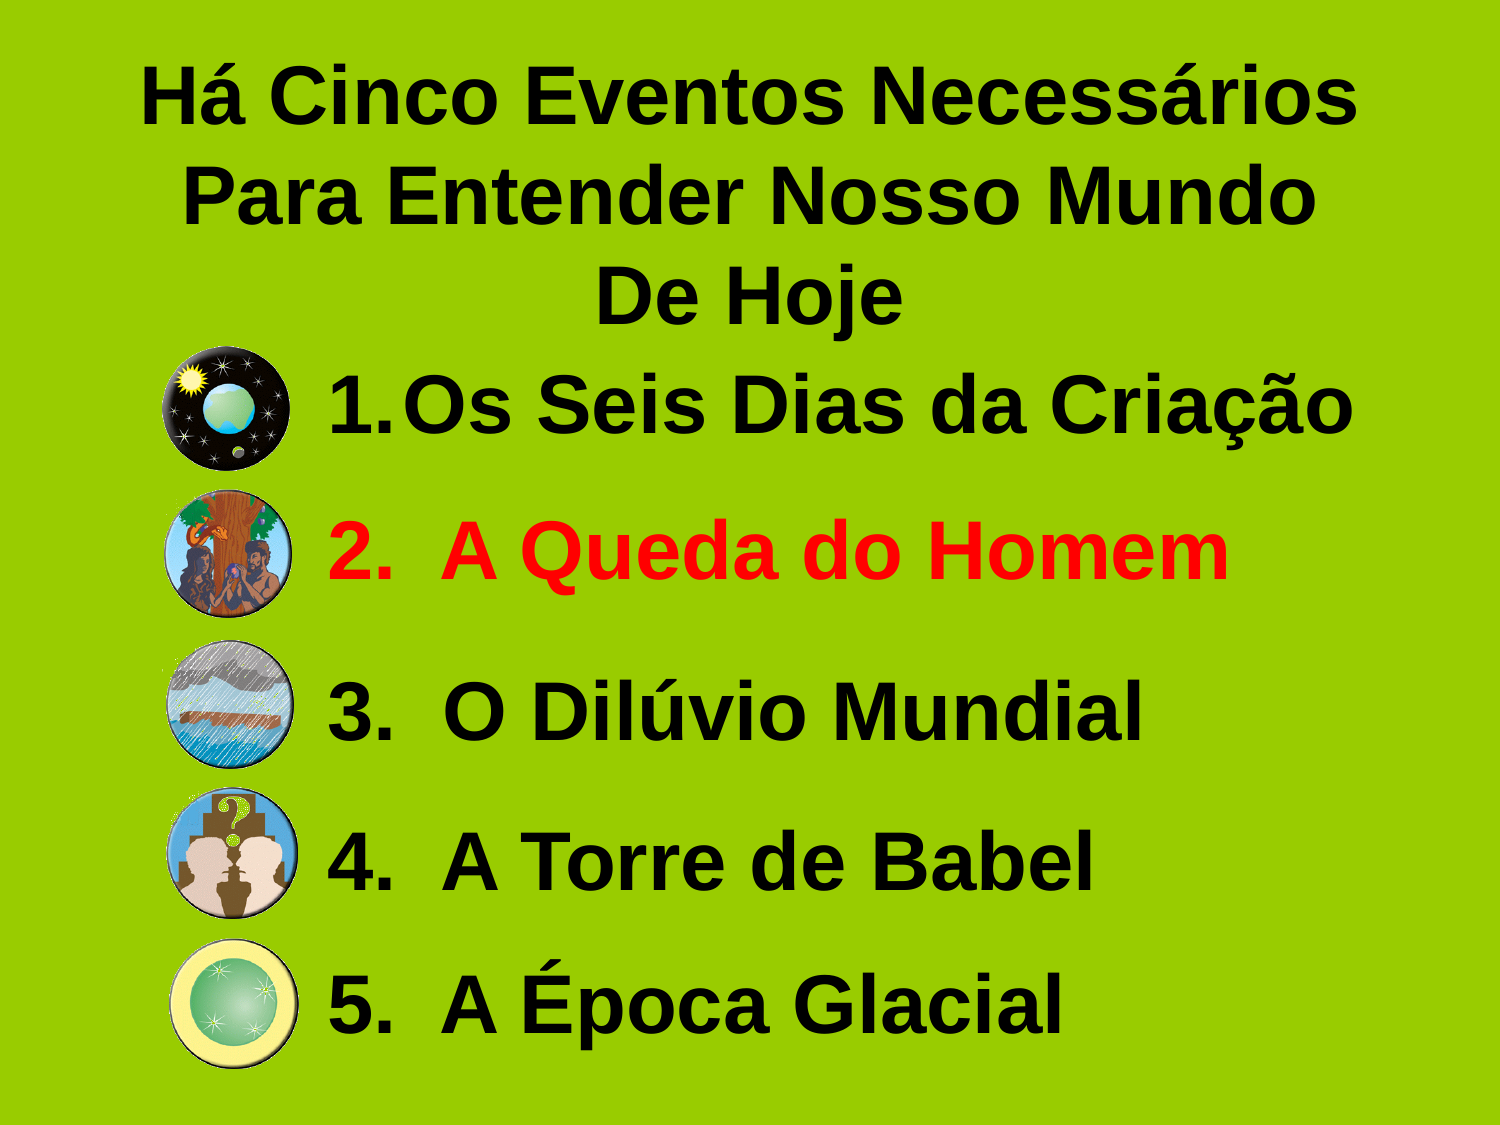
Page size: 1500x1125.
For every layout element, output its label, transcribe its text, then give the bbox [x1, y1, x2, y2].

text_box 2. A Queda do Homem [312, 508, 1263, 596]
picture [155, 635, 294, 769]
text_box 3. O Dilúvio Mundial [312, 668, 1263, 744]
picture [158, 930, 307, 1069]
text_box 5. A Época Glacial [312, 962, 1263, 1050]
list 4. A Torre de Babel [312, 799, 1263, 901]
picture [160, 780, 298, 919]
picture [160, 346, 294, 618]
title Há Cinco Eventos Necessários Para Entender Nosso Mundo De Hoje [37, 44, 1463, 338]
text_box Os Seis Dias da Criação [312, 362, 1375, 450]
